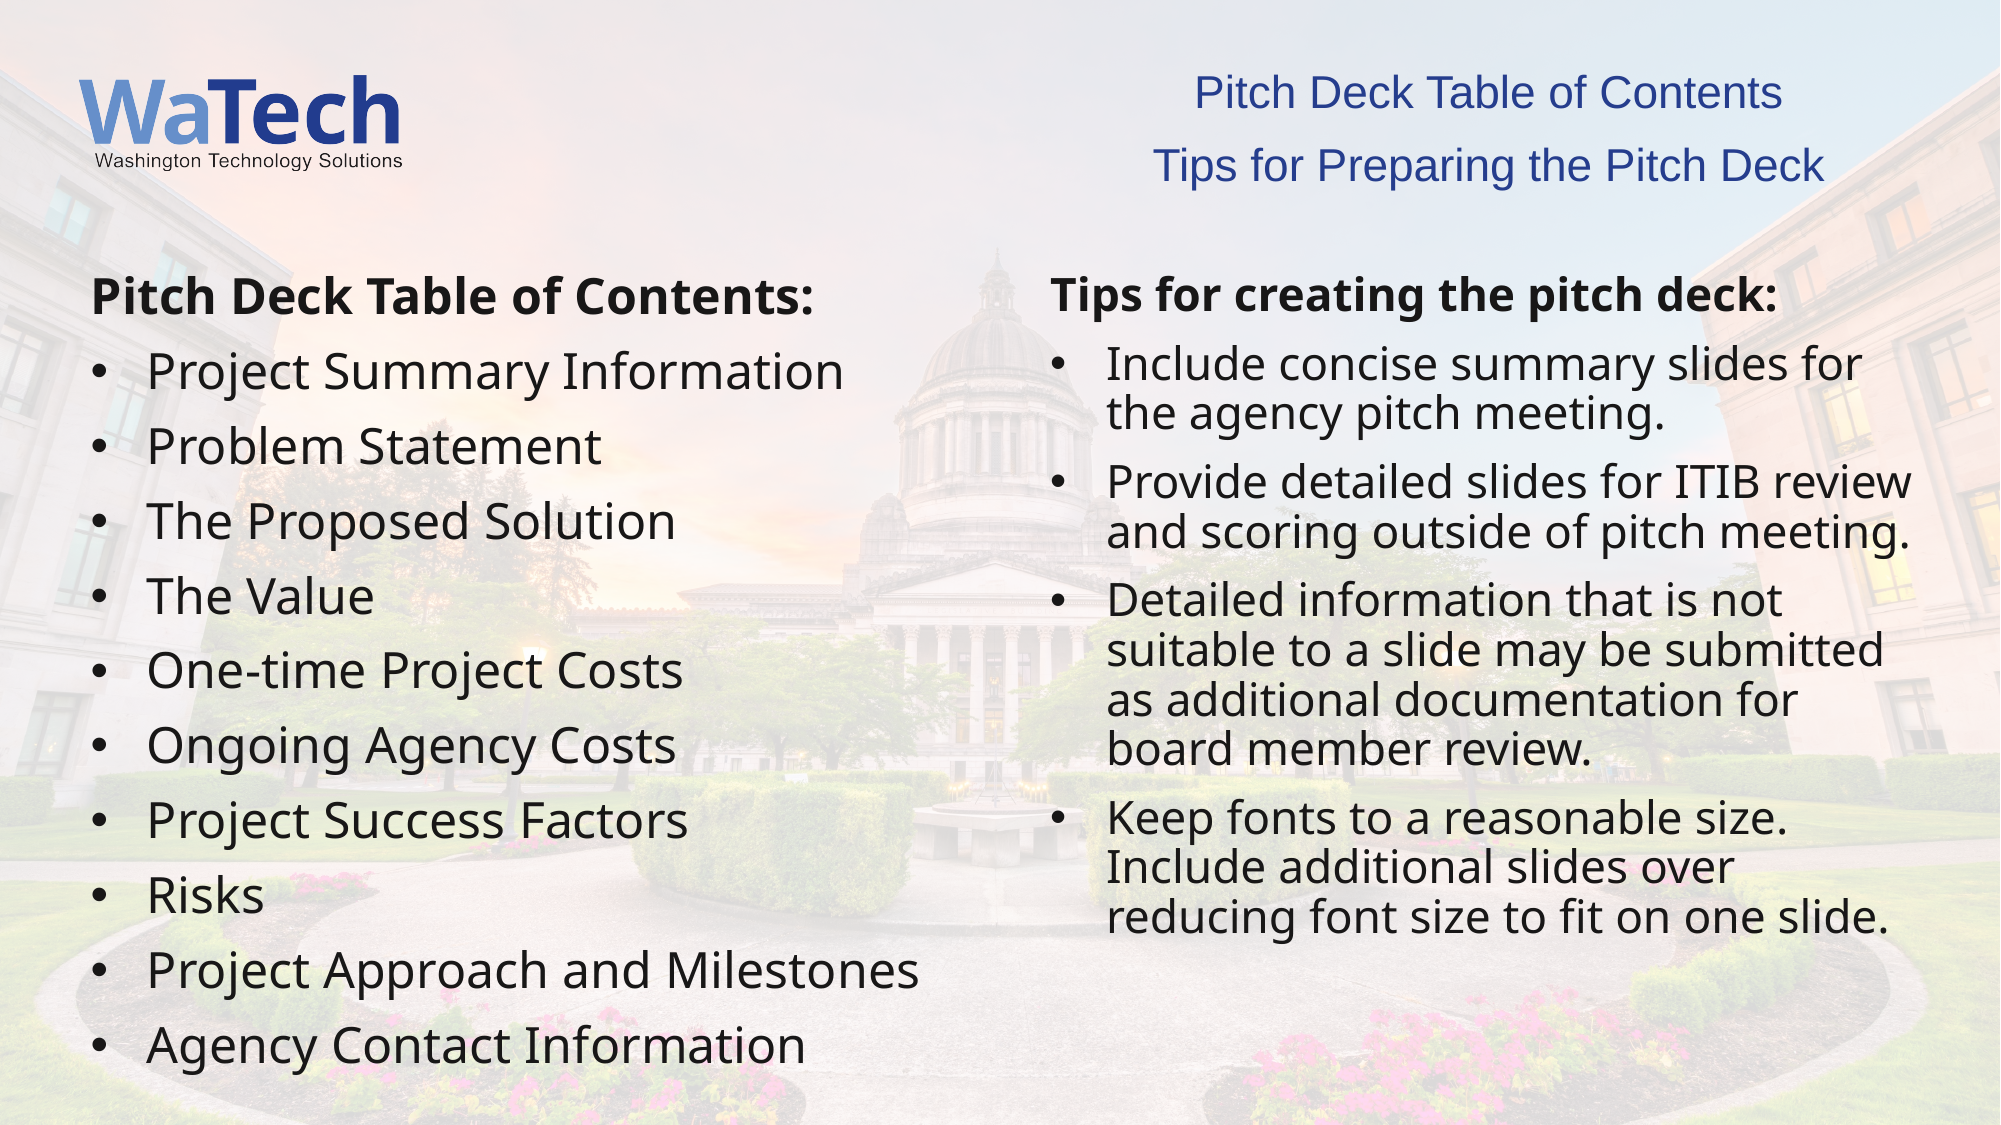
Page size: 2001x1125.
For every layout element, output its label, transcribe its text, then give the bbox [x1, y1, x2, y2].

picture [75, 75, 417, 171]
text_box Tips for creating the pitch deck: Include concise summary slides for the agency pitch meeting. Provide detailed slides for ITIB review and scoring outside of pitch meeting. Detailed information that is not suitable to a slide may be submitted as additional documentation for board member review. Keep fonts to a reasonable size. Include additional slides over reducing font size to fit on one slide. [1035, 264, 1943, 1050]
subtitle Pitch Deck Table of Contents: Project Summary Information Problem Statement The Proposed Solution The Value One-time Project Costs Ongoing Agency Costs Project Success Factors Risks Project Approach and Milestones Agency Contact Information [75, 264, 983, 1125]
text_box Pitch Deck Table of Contents Tips for Preparing the Pitch Deck [1016, 49, 1962, 199]
